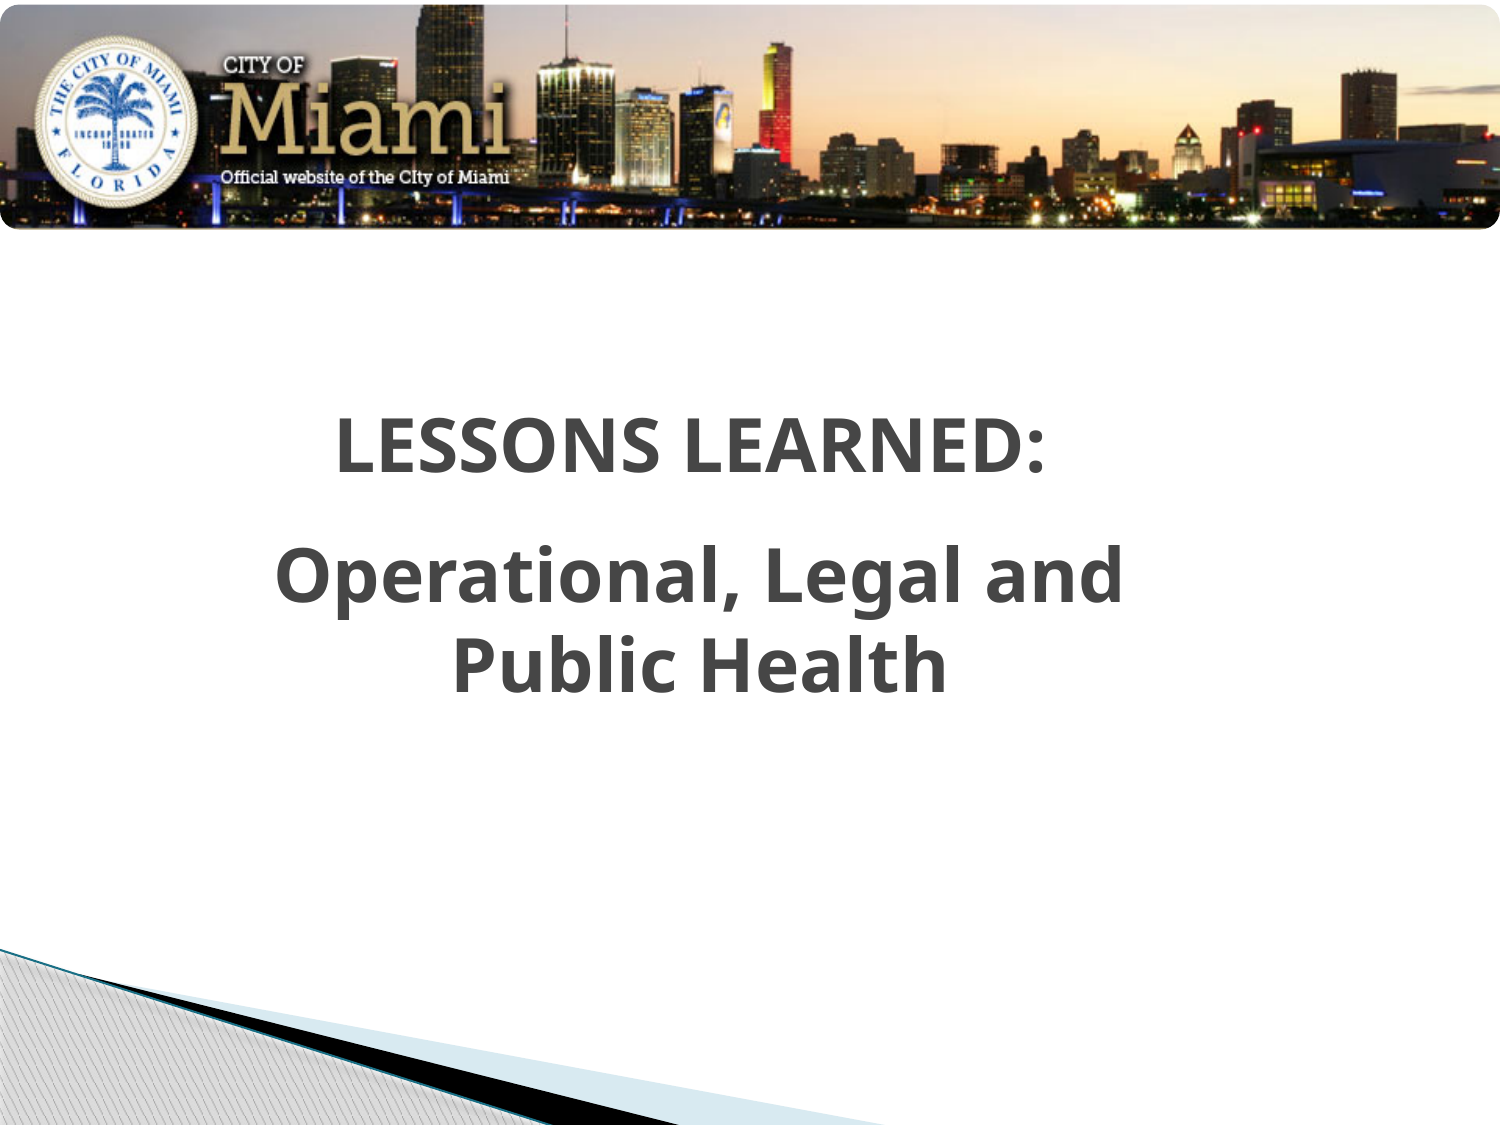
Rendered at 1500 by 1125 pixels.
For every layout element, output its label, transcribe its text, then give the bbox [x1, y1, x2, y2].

title LESSONS LEARNED: Operational, Legal and Public Health [162, 362, 1238, 743]
picture [0, 4, 1500, 230]
